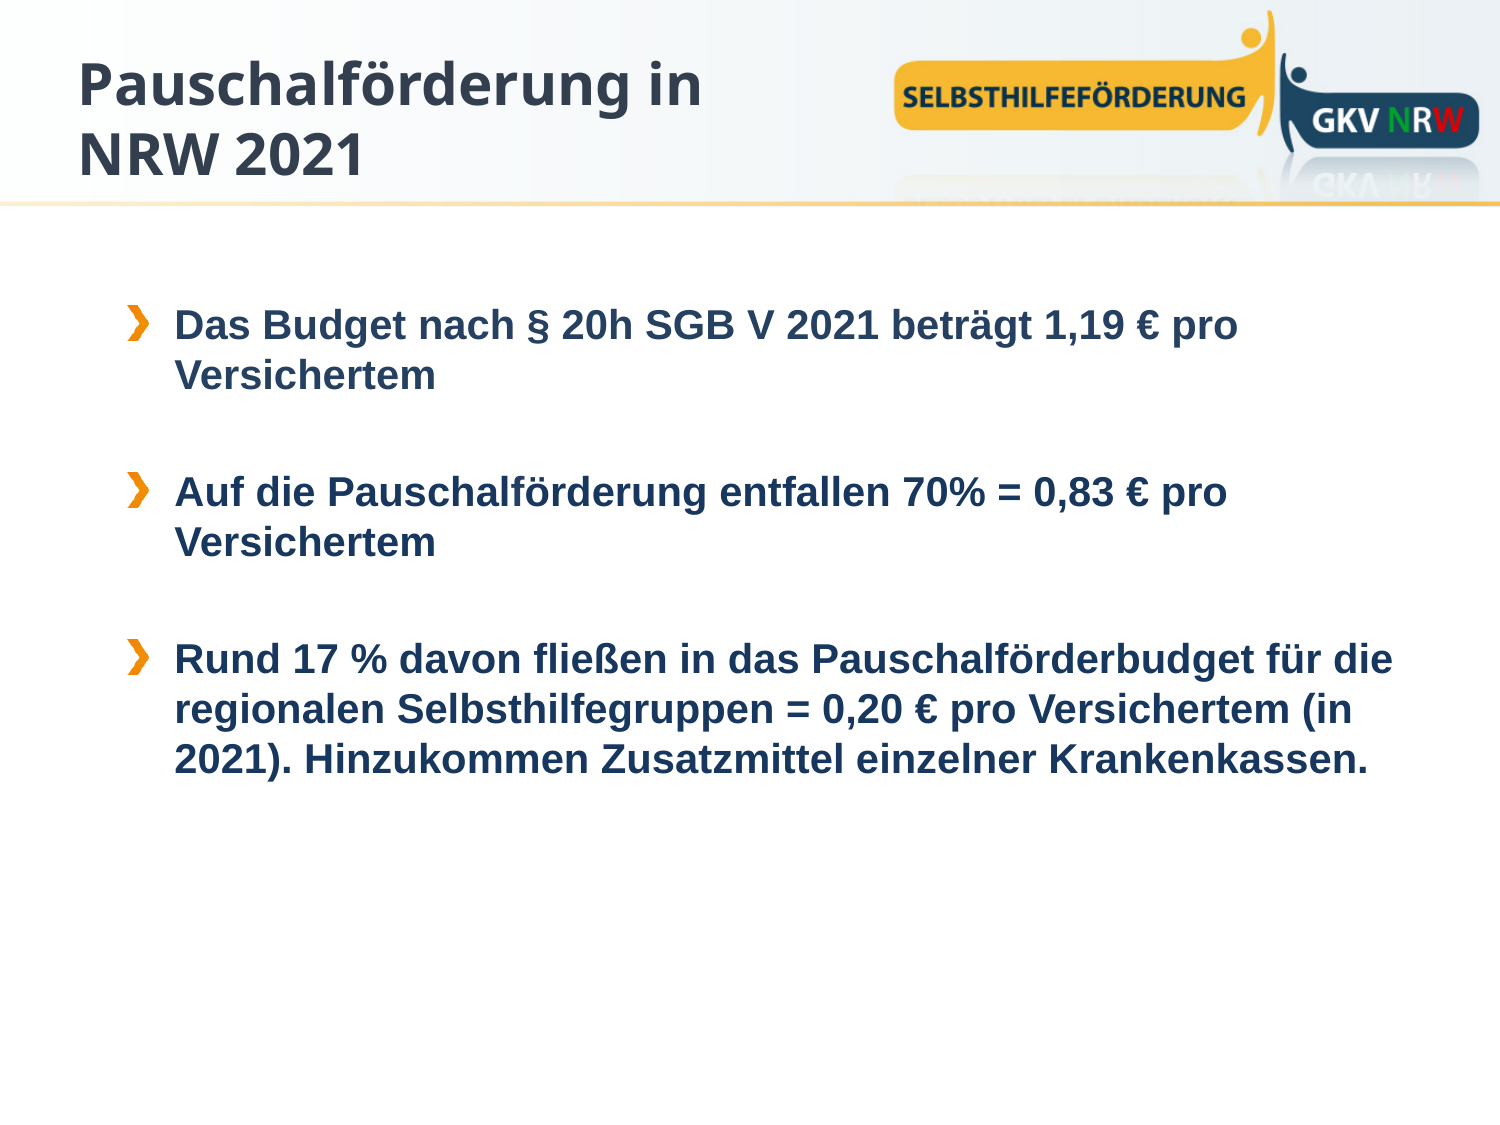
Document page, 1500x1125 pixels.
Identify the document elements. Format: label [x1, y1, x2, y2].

list [0, 0, 1500, 1122]
